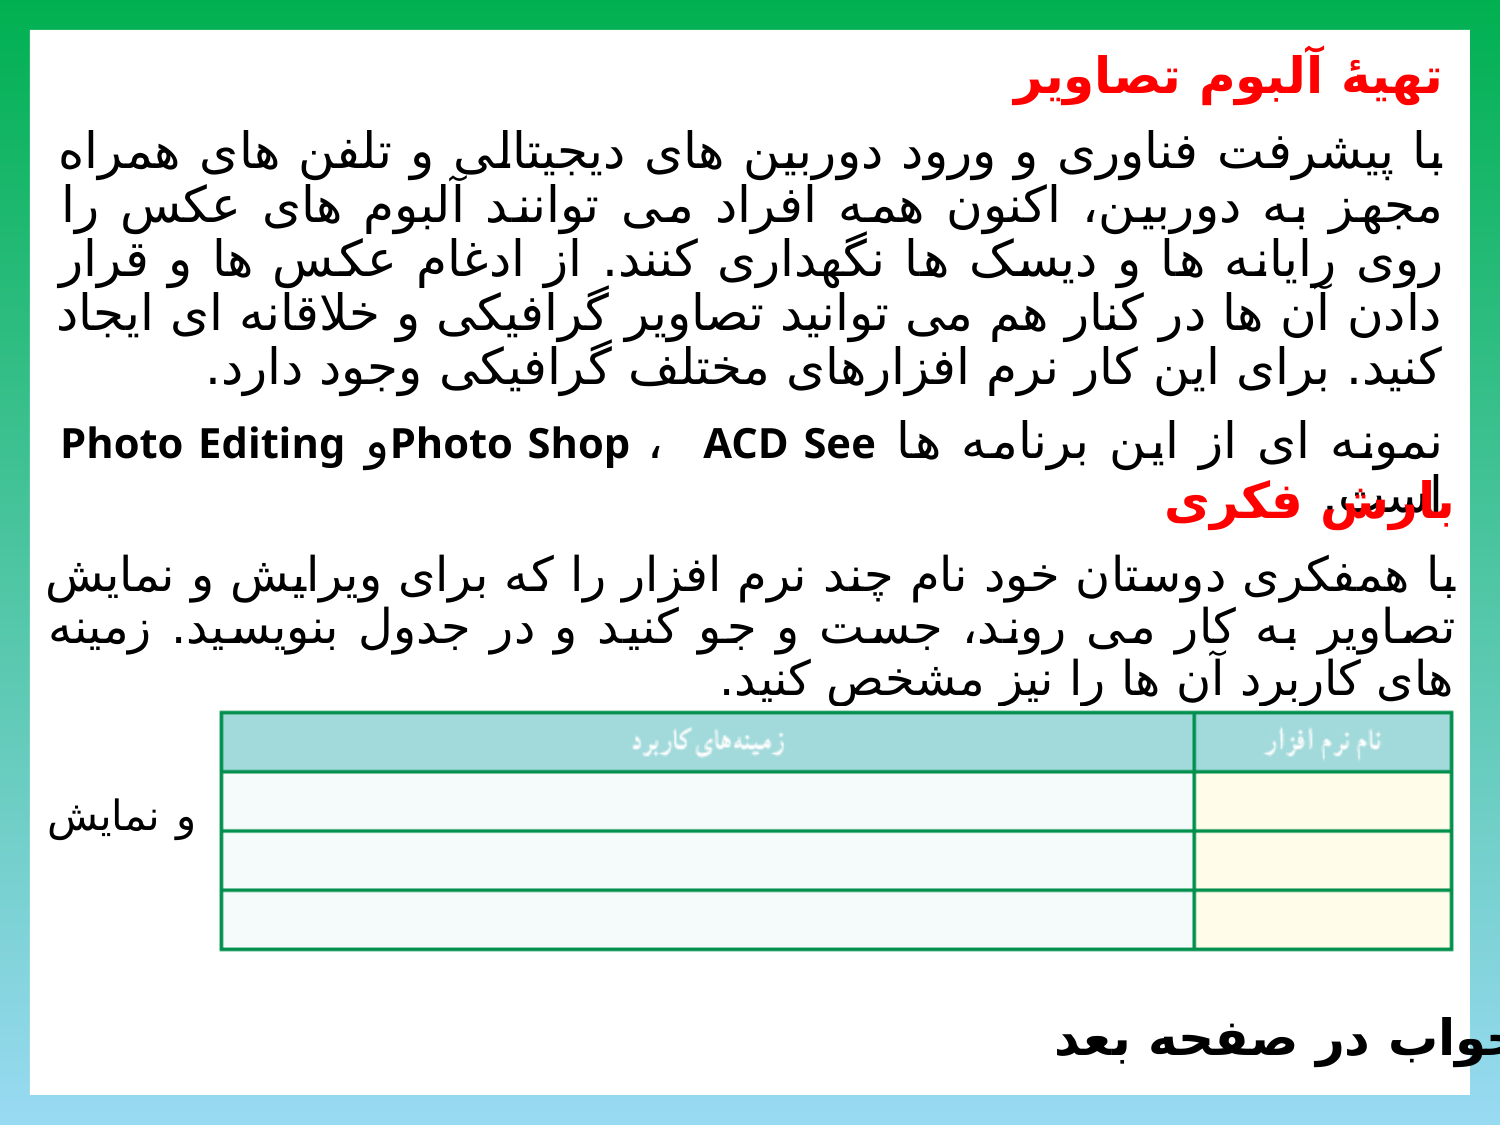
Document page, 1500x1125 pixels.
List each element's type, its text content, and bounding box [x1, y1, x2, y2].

text_box بارش فکری با همفکری دوستان خود نام چند نرم افزار را که برای ویرایش و نمایش تصاویر به کار می روند، جست و جو کنید و در جدول بنویسید. زمینه های کاربرد آن ها را نیز مشخص کنید. جدول 2-5 برخی نرم افزارهای ویرایش و نمایش تصاویر [29, 468, 1471, 1089]
text_box جواب در صفحه بعد [1039, 997, 1500, 1073]
list تهیۀ آلبوم تصاویر با پیشرفت فناوری و ورود دوربین های دیجیتالی و تلفن های همراه مجهز به دوربین، اکنون همه افراد می توانند آلبوم های عکس را روی رایانه ها و دیسک ها نگهداری کنند. از ادغام عکس ها و قرار دادن آن ها در کنار هم می توانید تصاویر گرافیکی و خلاقانه ای ایجاد کنید. برای این کار نرم افزارهای مختلف گرافیکی وجود دارد. نمونه ای از این برنامه ها Photo Shop ، ACD Seeو Photo Editing است. [41, 42, 1459, 468]
picture [213, 705, 1459, 955]
